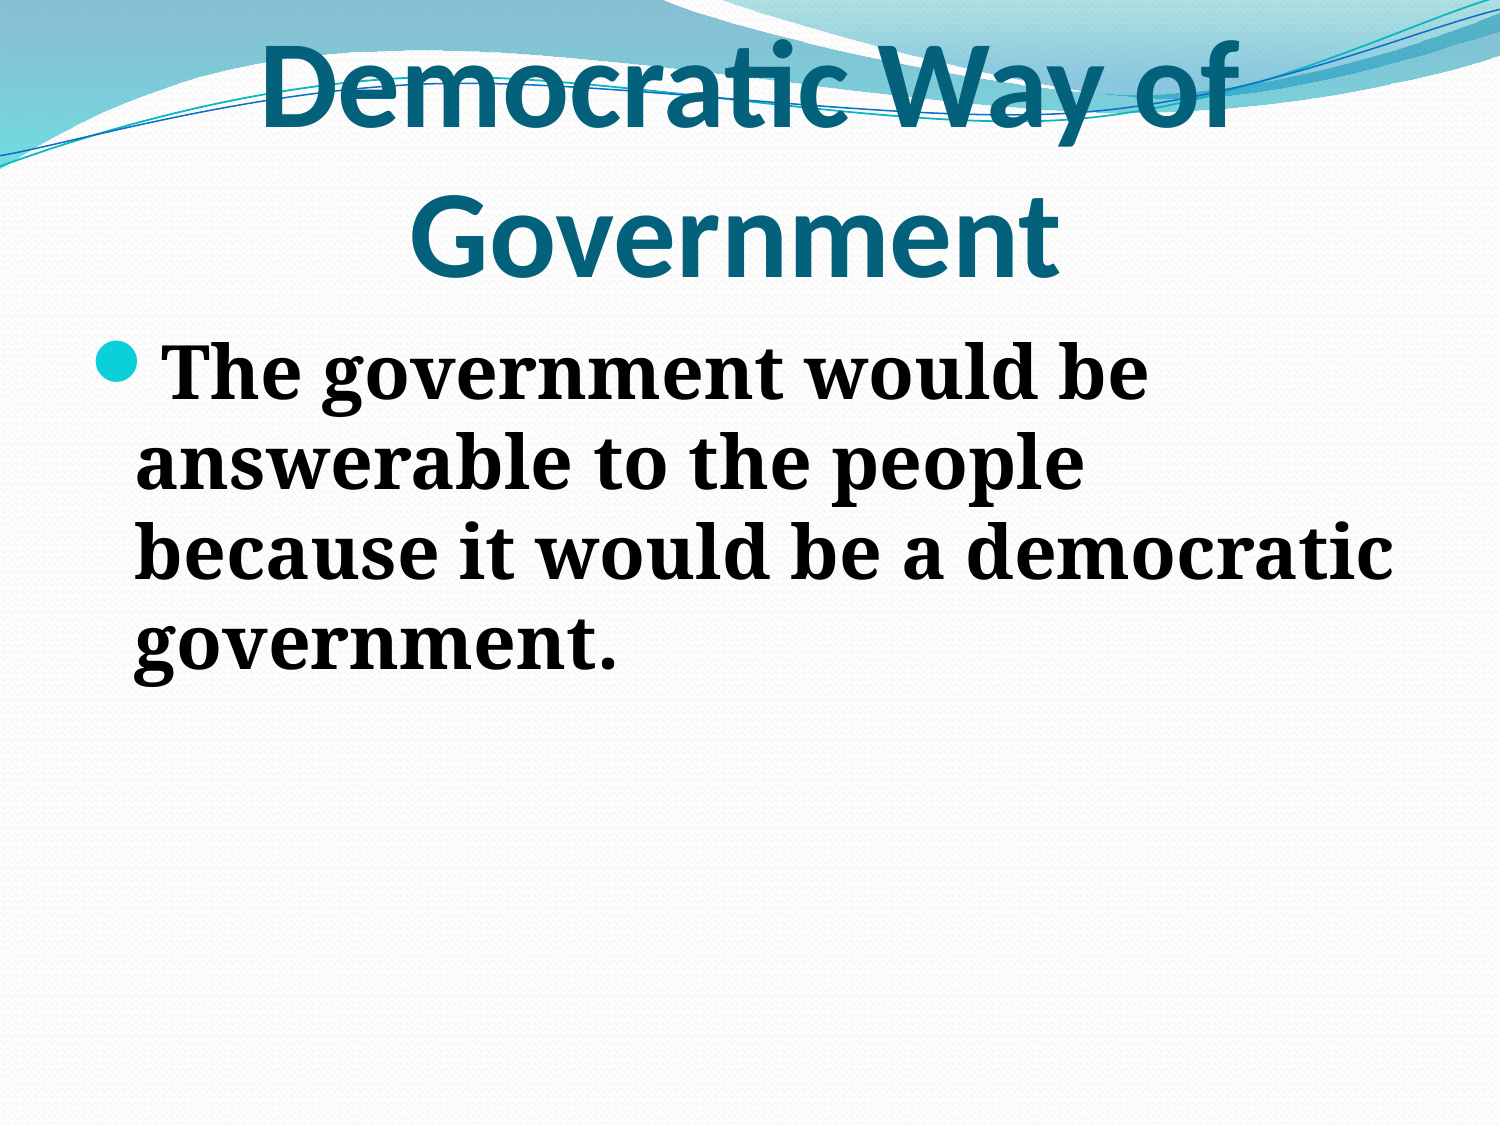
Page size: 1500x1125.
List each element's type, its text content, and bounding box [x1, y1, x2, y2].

title Democratic Way of Government [75, 115, 1425, 303]
list The government would be answerable to the people because it would be a democratic government. [75, 317, 1425, 1038]
